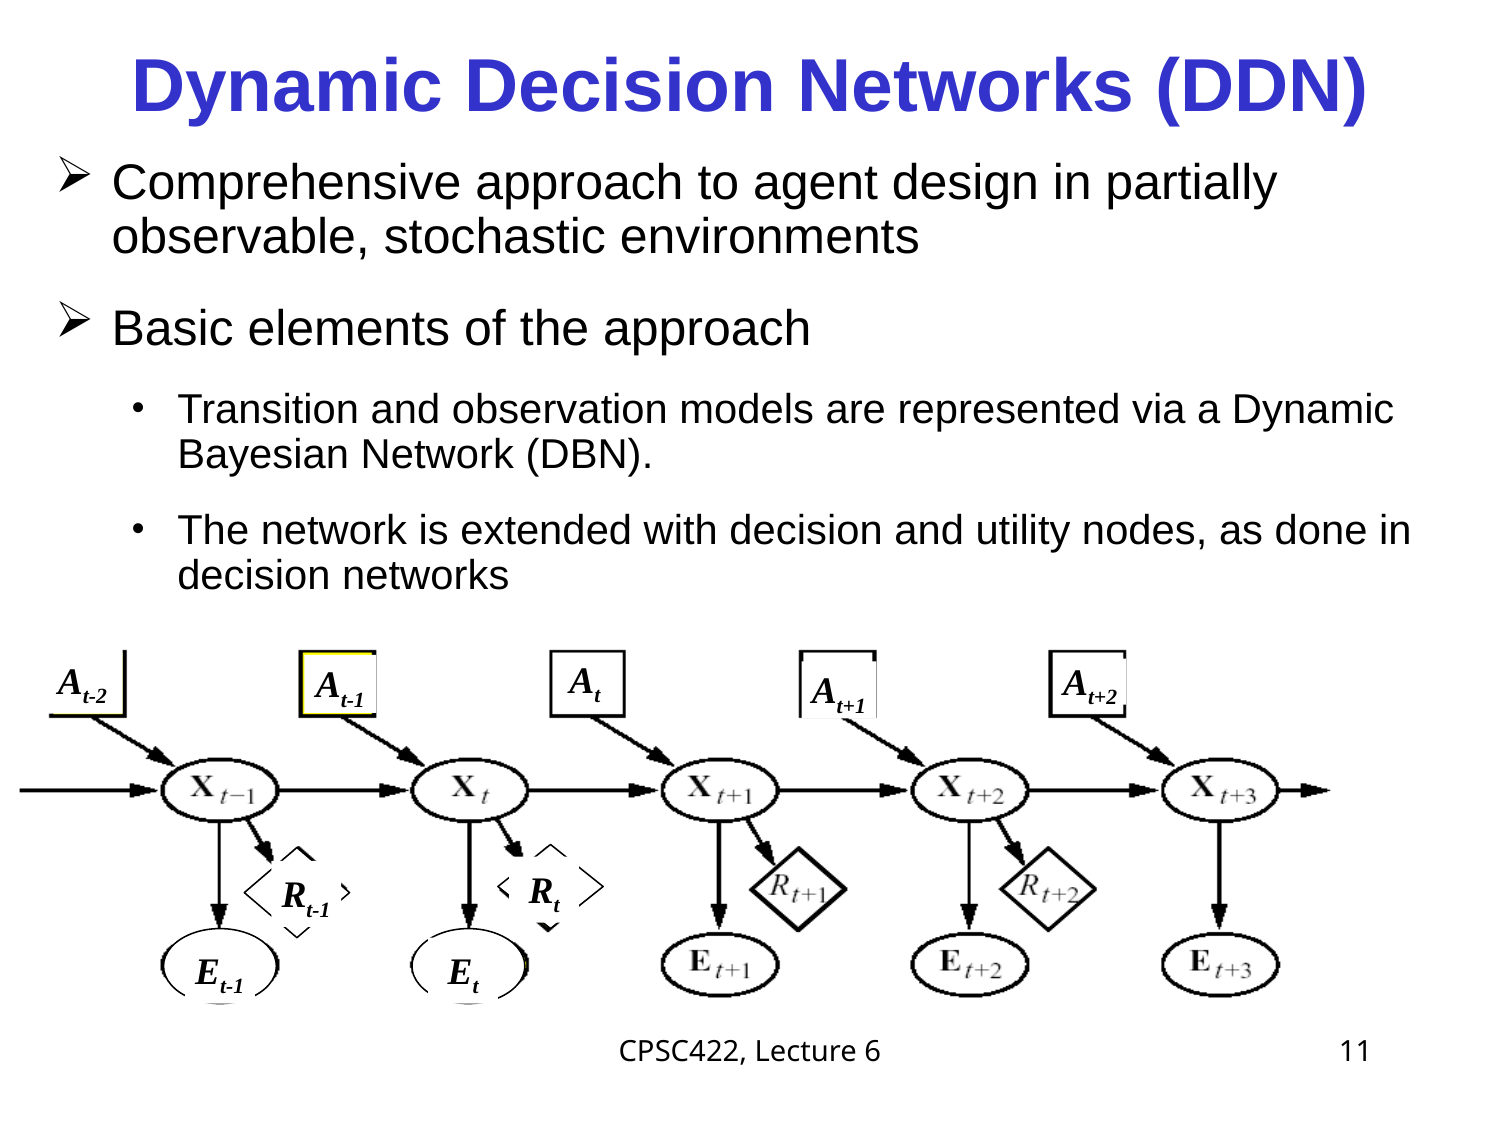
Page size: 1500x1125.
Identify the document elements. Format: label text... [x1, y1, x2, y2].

footer CPSC422, Lecture 6 [512, 1024, 988, 1101]
text_box Comprehensive approach to agent design in partially observable, stochastic environments Basic elements of the approach Transition and observation models are represented via a Dynamic Bayesian Network (DBN). The network is extended with decision and utility nodes, as done in decision networks [41, 148, 1459, 220]
slide_number 11 [1074, 1024, 1388, 1101]
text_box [17, 612, 1482, 1004]
title Dynamic Decision Networks (DDN) [49, 24, 1451, 138]
text_box [17, 137, 1270, 208]
